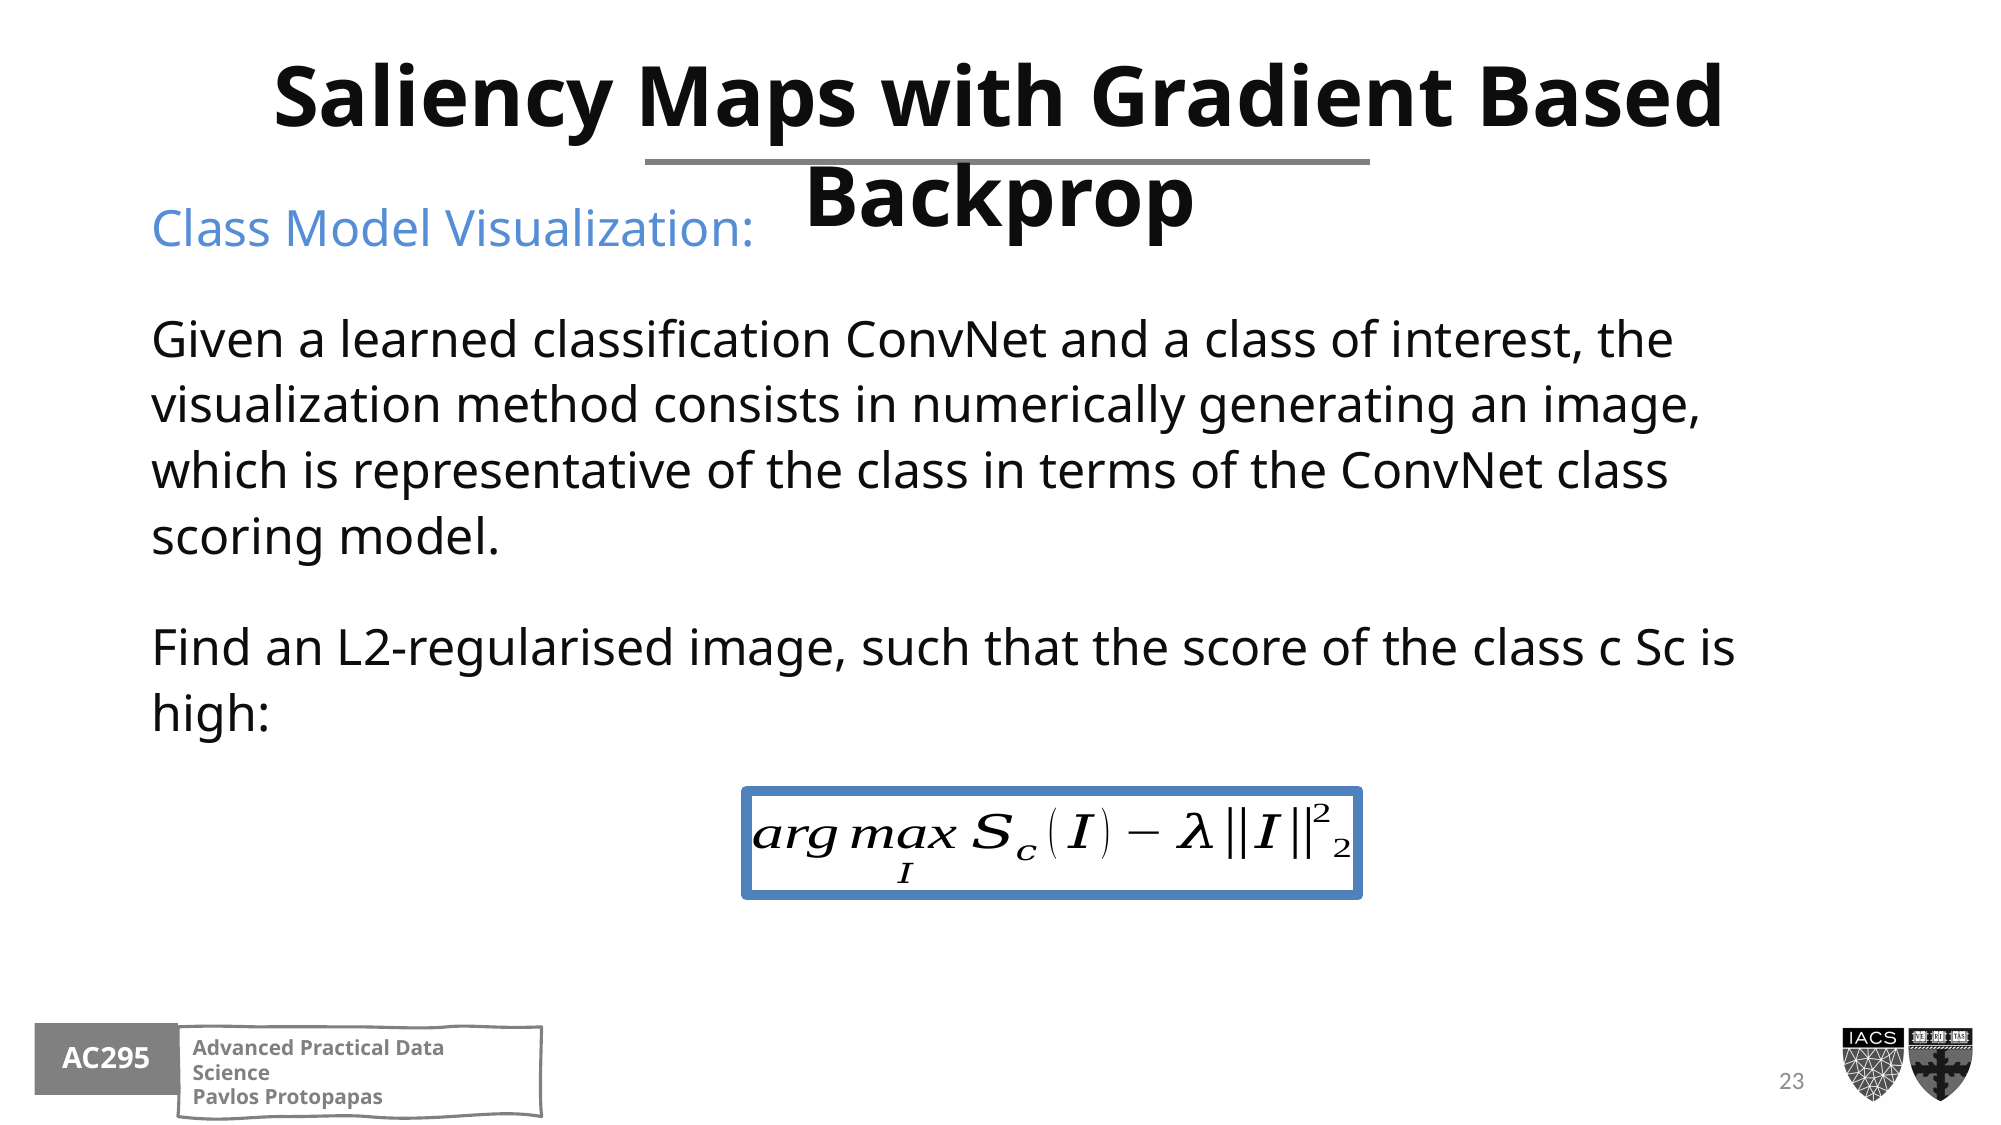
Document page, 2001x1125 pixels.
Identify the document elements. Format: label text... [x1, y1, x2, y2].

list Class Model Visualization: Given a learned classification ConvNet and a class of interest, the visualization method consists in numerically generating an image, which is representative of the class in terms of the ConvNet class scoring model. Find an L2-regularised image, such that the score of the class c Sc is high: [136, 183, 1855, 980]
picture [1838, 1023, 1977, 1107]
slide_number 23 [1353, 1049, 1820, 1110]
title Saliency Maps with Gradient Based Backprop [57, 35, 1943, 162]
